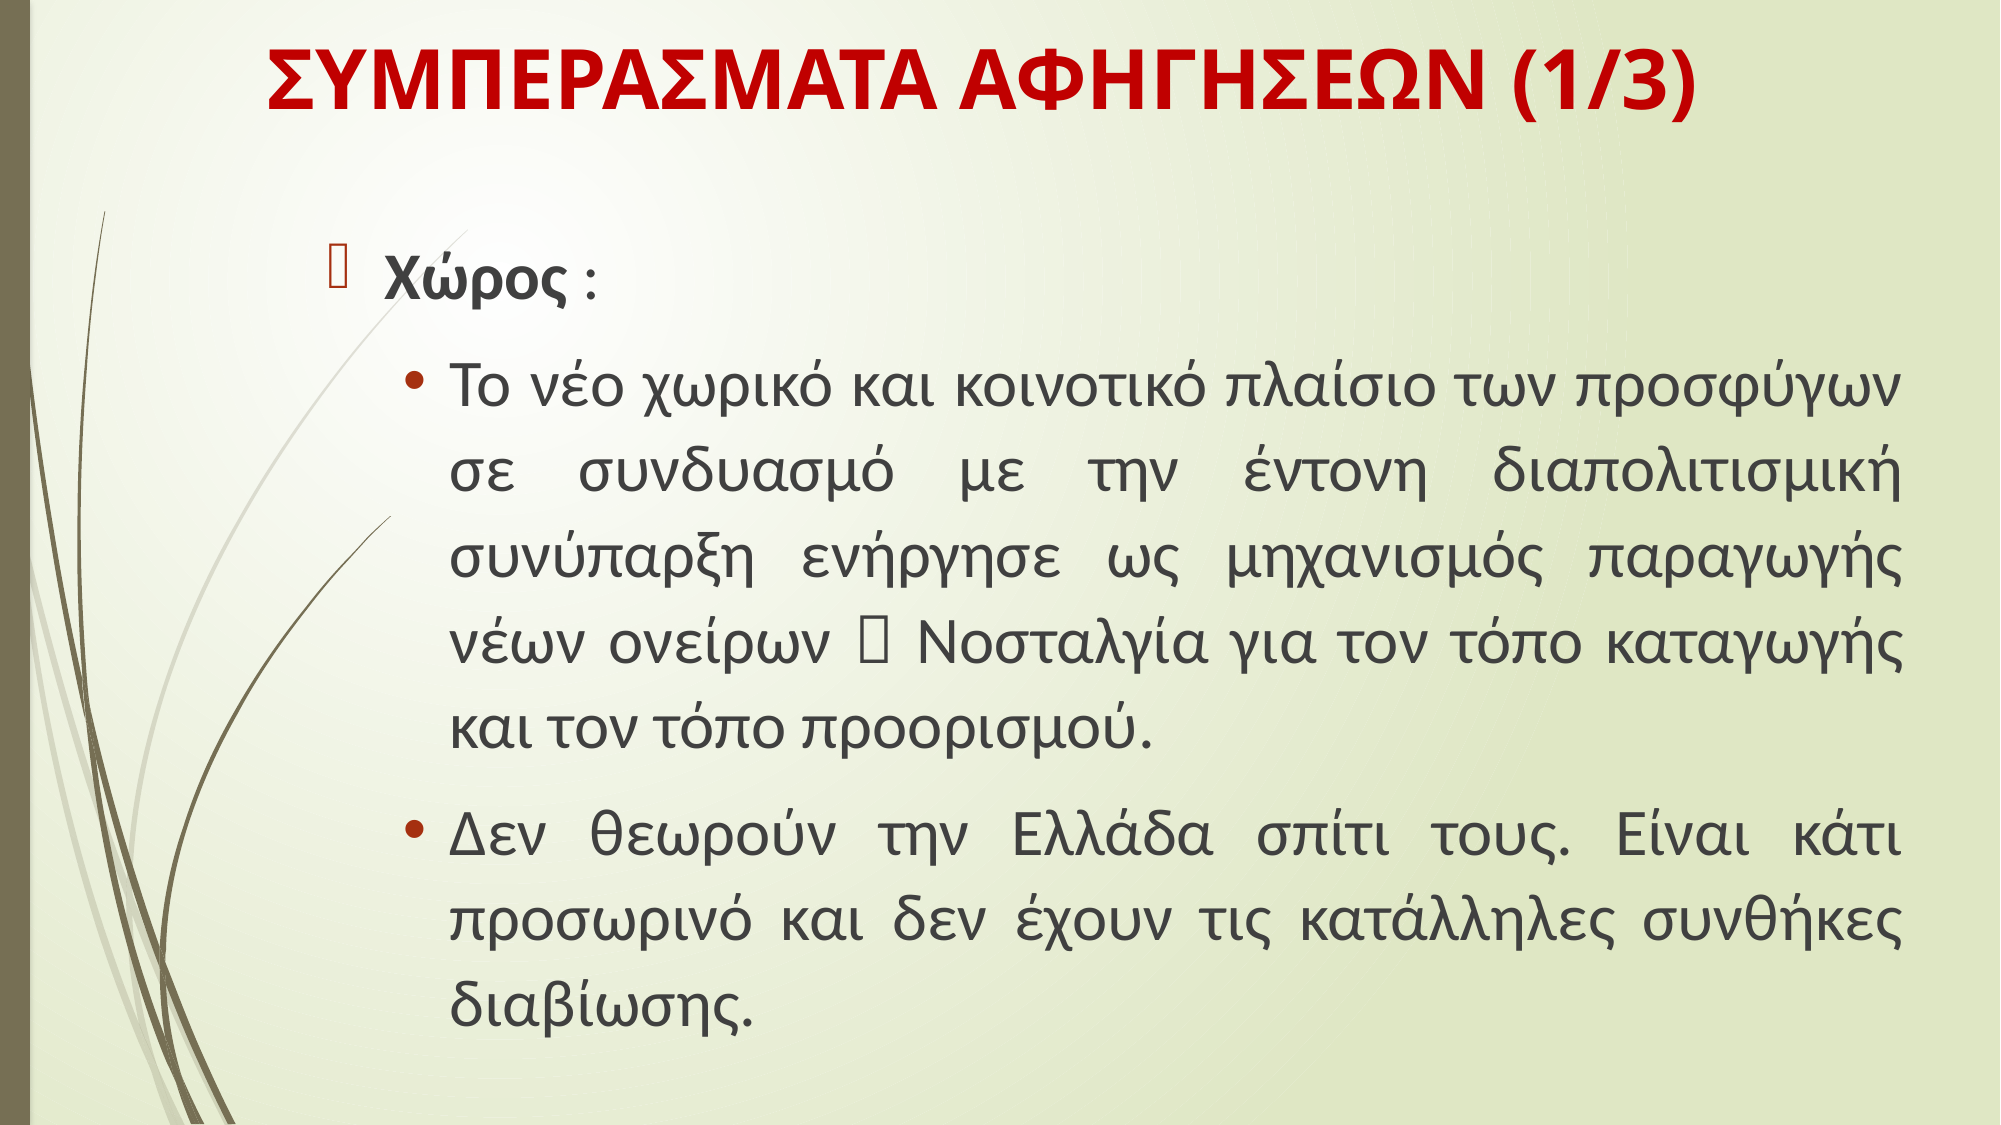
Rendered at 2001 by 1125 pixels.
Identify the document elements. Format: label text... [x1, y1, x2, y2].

list Χώρος : Το νέο χωρικό και κοινοτικό πλαίσιο των προσφύγων σε συνδυασμό με την έντονη διαπολιτισμική συνύπαρξη ενήργησε ως μηχανισμός παραγωγής νέων ονείρων  Νοσταλγία για τον τόπο καταγωγής και τον τόπο προορισμού. Δεν θεωρούν την Ελλάδα σπίτι τους. Είναι κάτι προσωρινό και δεν έχουν τις κατάλληλες συνθήκες διαβίωσης. [312, 129, 1920, 1068]
title ΣΥΜΠΕΡΑΣΜΑΤΑ ΑΦΗΓΗΣΕΩΝ (1/3) [77, 18, 1888, 160]
